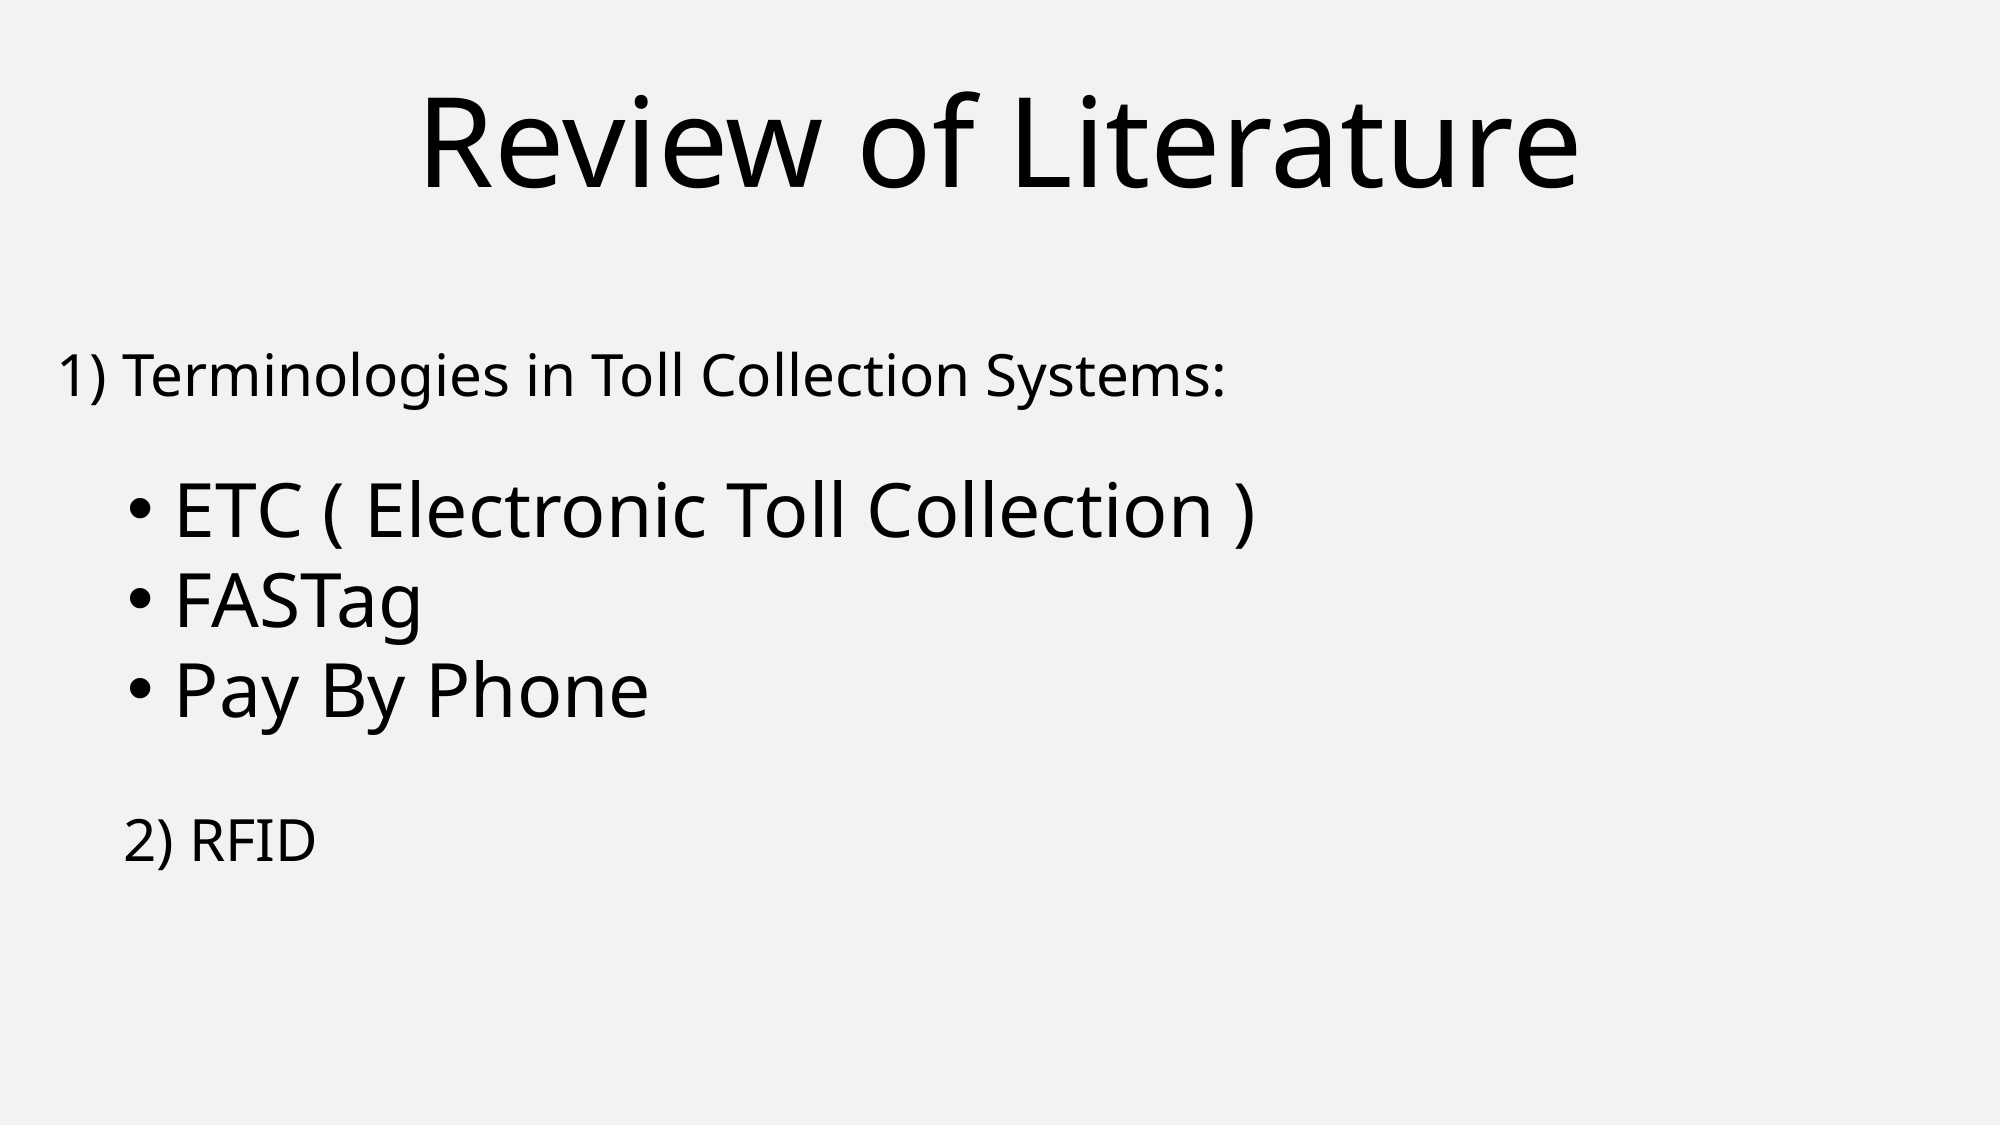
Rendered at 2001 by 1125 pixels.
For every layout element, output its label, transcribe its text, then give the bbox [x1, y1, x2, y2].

text_box 1) Terminologies in Toll Collection Systems: [41, 330, 1242, 416]
text_box 2) RFID [108, 795, 333, 881]
text_box Review of Literature [0, 55, 2000, 220]
text_box ETC ( Electronic Toll Collection ) FASTag Pay By Phone [112, 455, 1888, 741]
